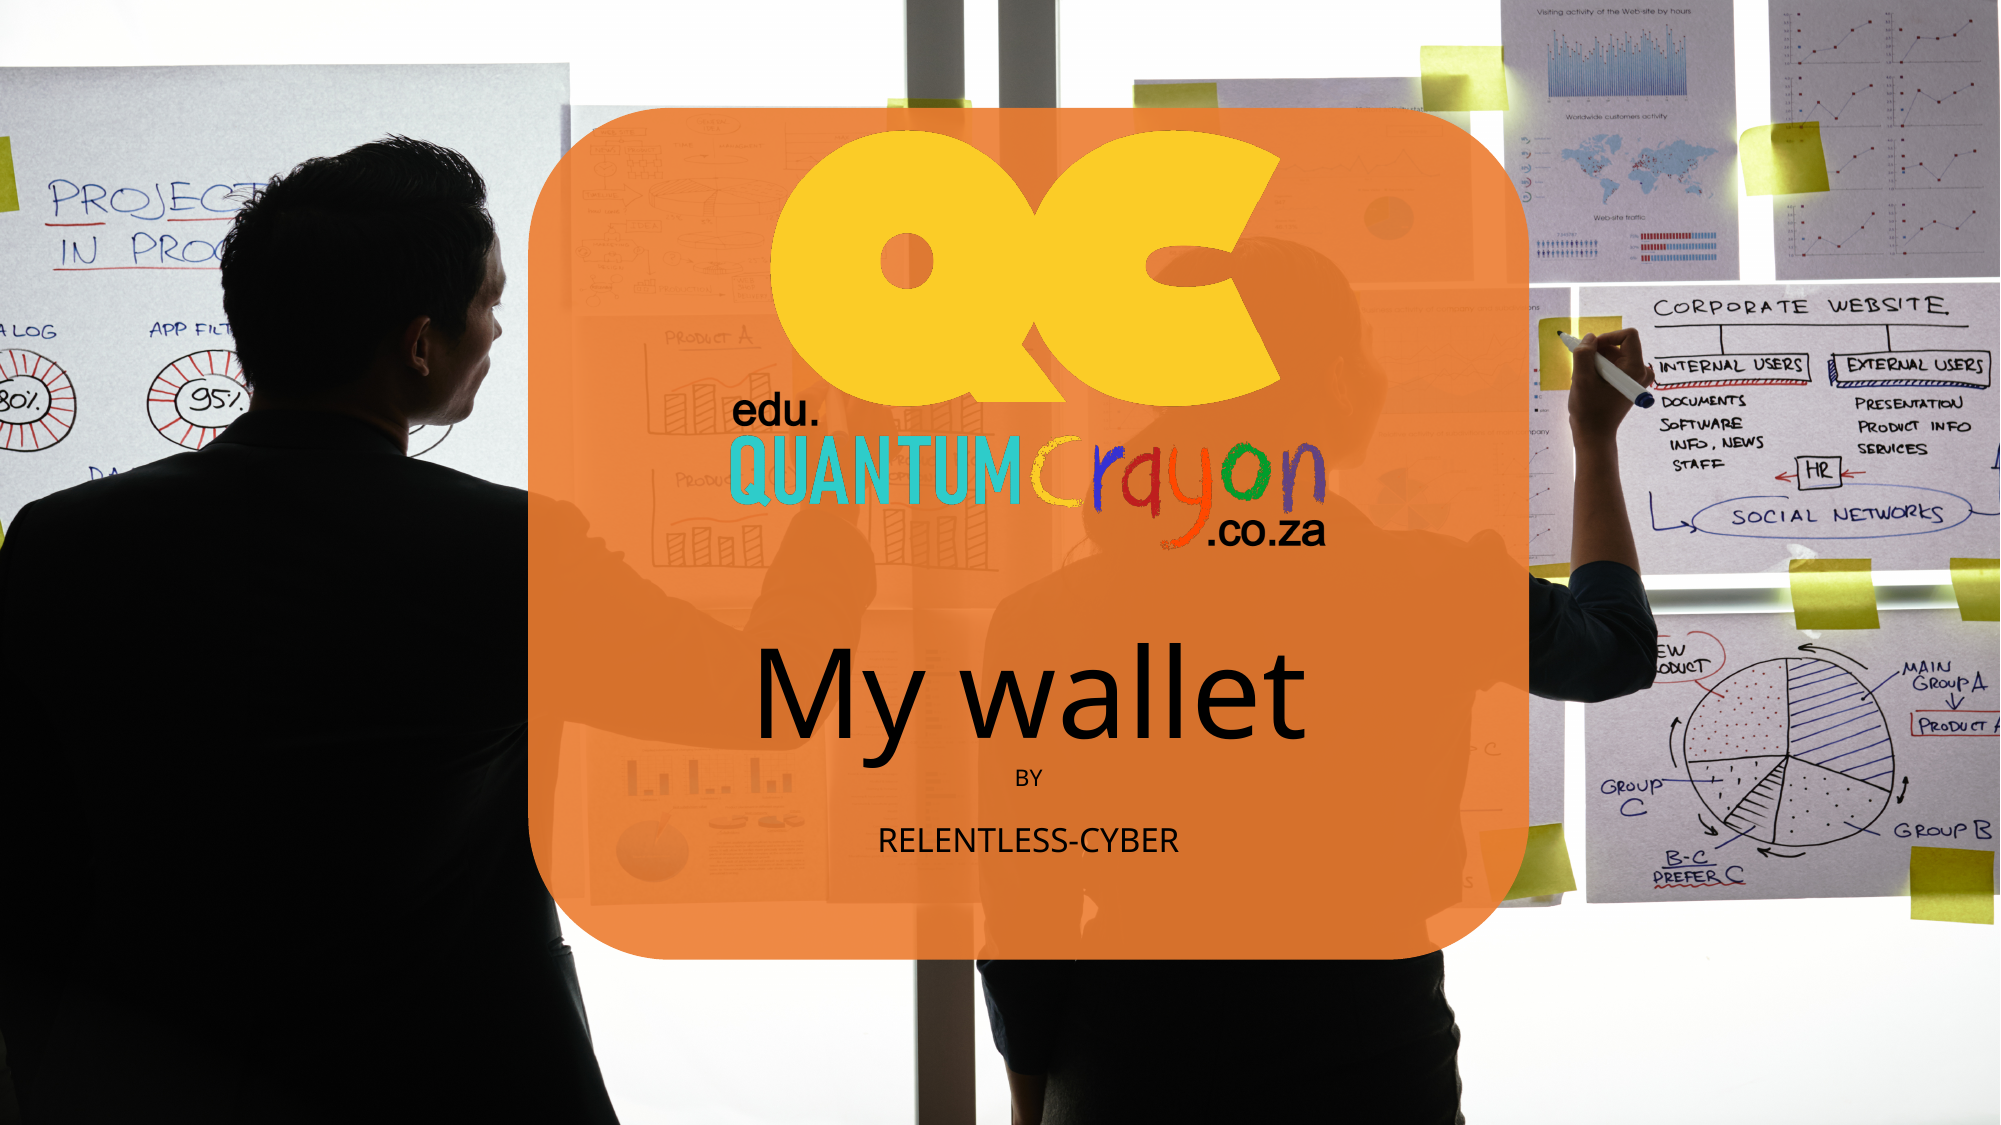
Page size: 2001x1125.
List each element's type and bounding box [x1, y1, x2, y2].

text_box [528, 107, 1530, 960]
picture [0, 0, 2000, 1125]
